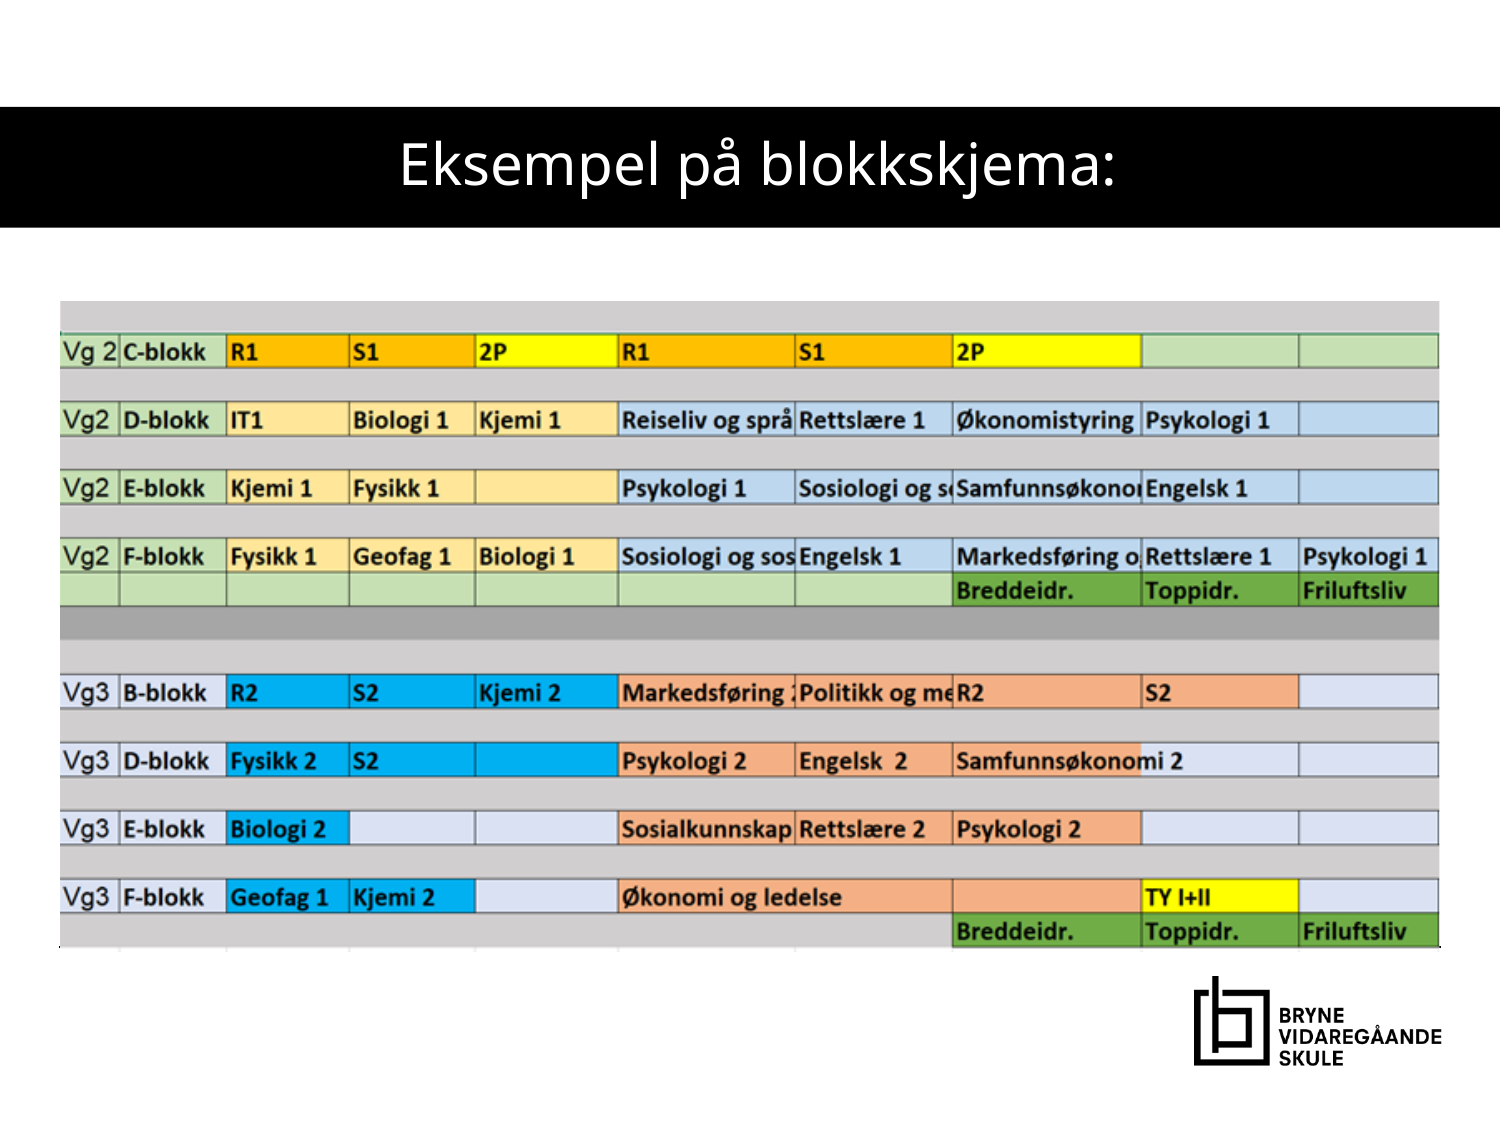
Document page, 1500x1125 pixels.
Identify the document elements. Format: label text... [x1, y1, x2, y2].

title Eksempel på blokkskjema: [68, 105, 1448, 228]
picture [1194, 976, 1500, 1125]
text_box [0, 106, 1500, 229]
picture [59, 301, 1440, 952]
